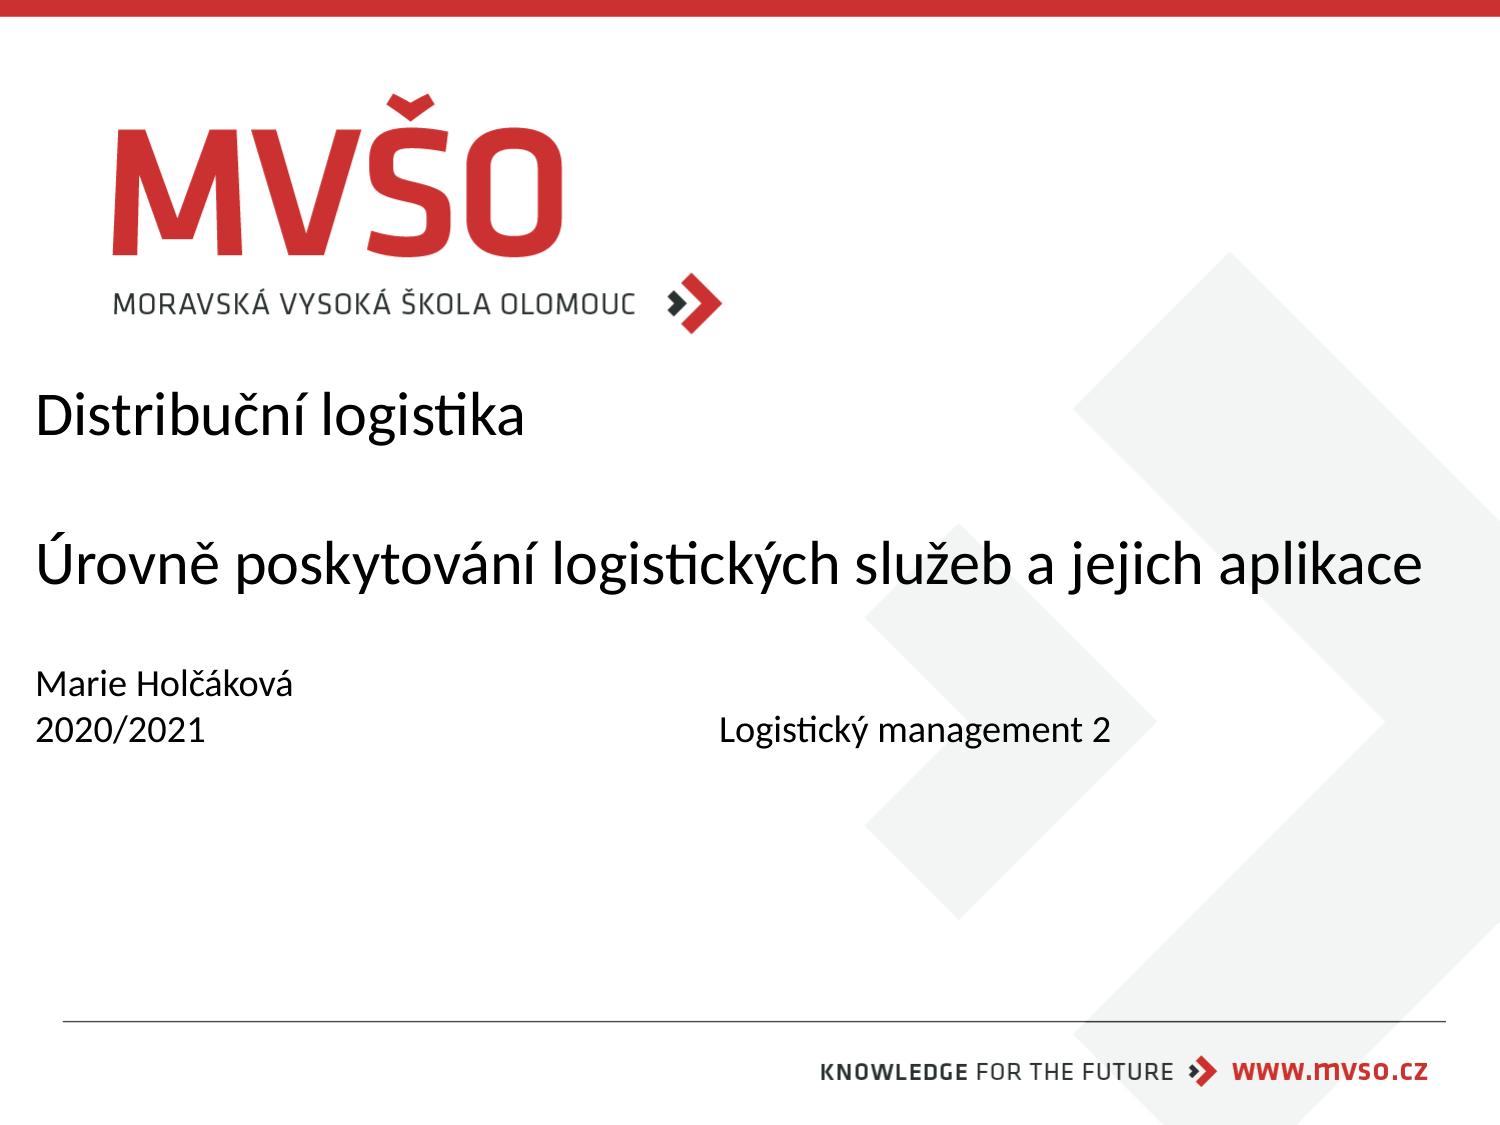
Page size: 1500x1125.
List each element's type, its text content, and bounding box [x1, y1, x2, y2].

title Distribuční logistika Úrovně poskytování logistických služeb a jejich aplikace Marie Holčáková ​ 2020/2021 Logistický management 2 [35, 372, 1448, 842]
picture [0, 0, 1500, 1125]
